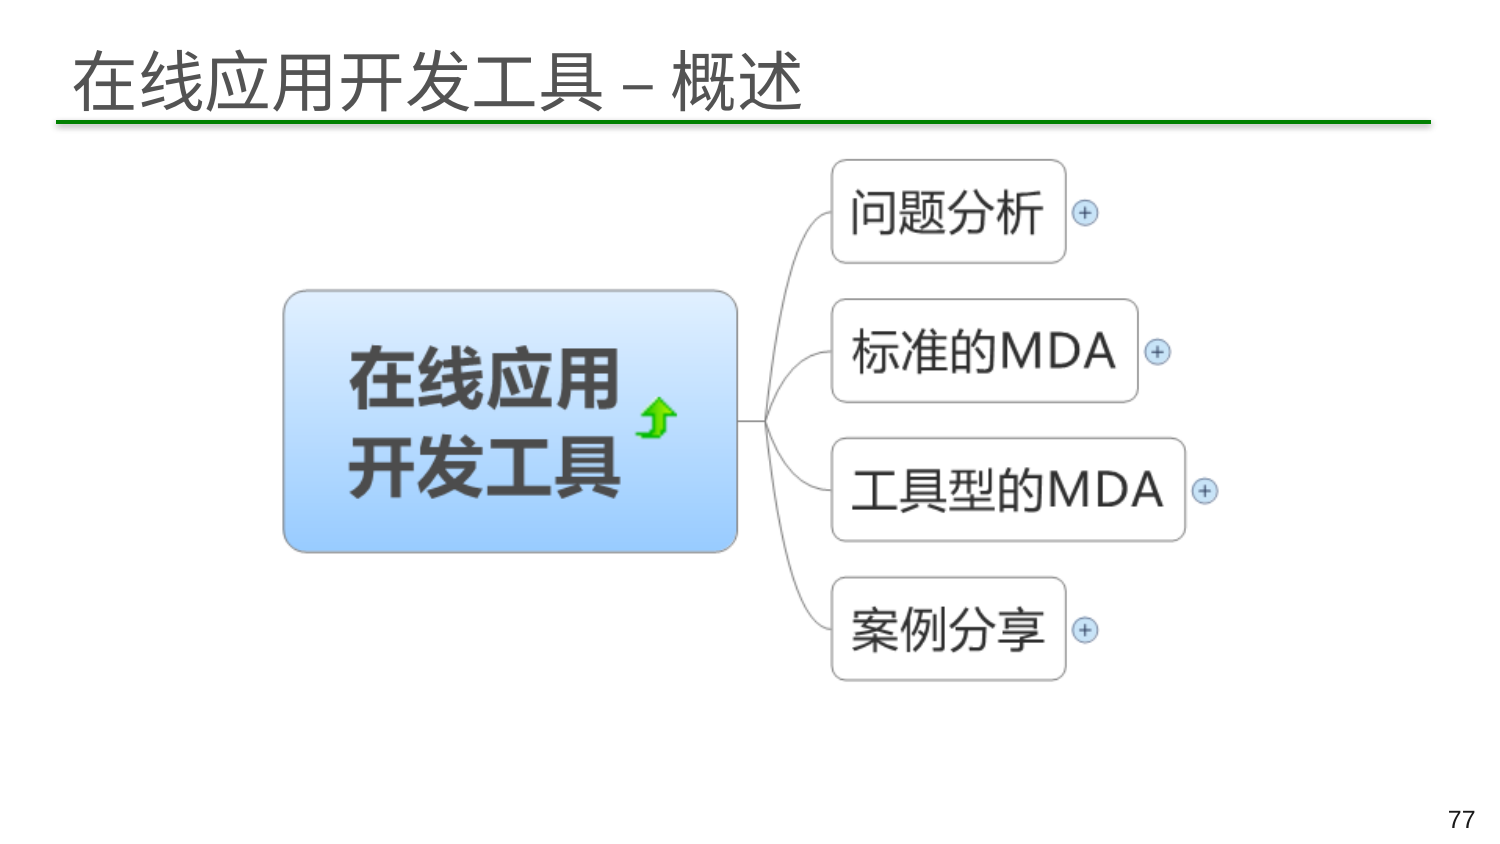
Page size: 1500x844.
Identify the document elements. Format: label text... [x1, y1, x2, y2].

title 在线应用开发工具 – 概述 [56, 27, 1438, 133]
slide_number 77 [1432, 795, 1496, 843]
picture [278, 150, 1222, 694]
